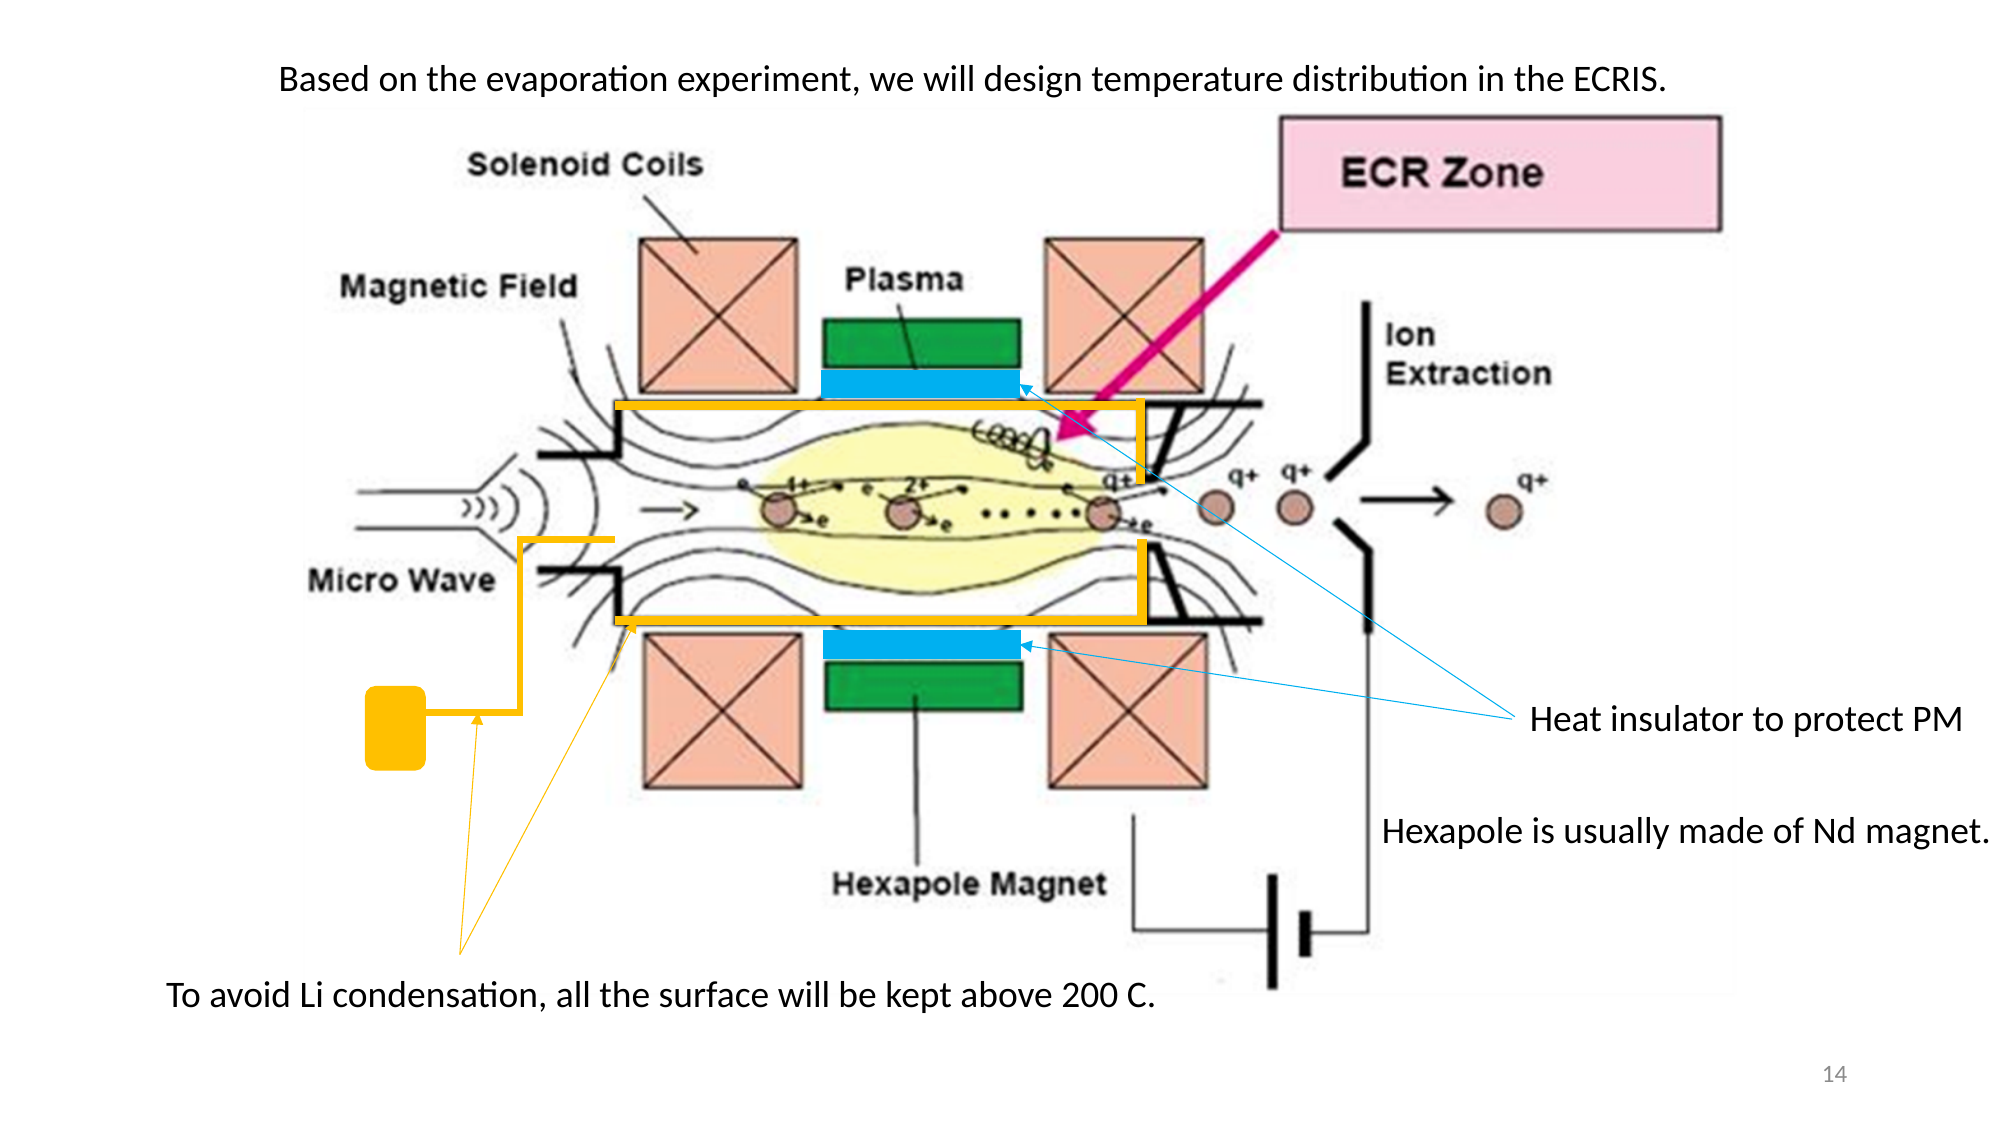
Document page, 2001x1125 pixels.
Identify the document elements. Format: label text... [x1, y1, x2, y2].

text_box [424, 539, 616, 713]
text_box Based on the evaporation experiment, we will design temperature distribution in the ECRIS. [263, 46, 1684, 106]
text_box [459, 712, 479, 955]
text_box Hexapole is usually made of Nd magnet. [1737, 799, 2000, 859]
text_box Heat insulator to protect PM [1737, 686, 1979, 747]
slide_number 14 [1412, 1042, 1863, 1103]
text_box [1019, 644, 1513, 720]
text_box To avoid Li condensation, all the surface will be kept above 200 C. [151, 962, 1282, 1023]
picture [302, 99, 1737, 1000]
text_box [1019, 384, 1513, 644]
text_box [479, 620, 637, 955]
